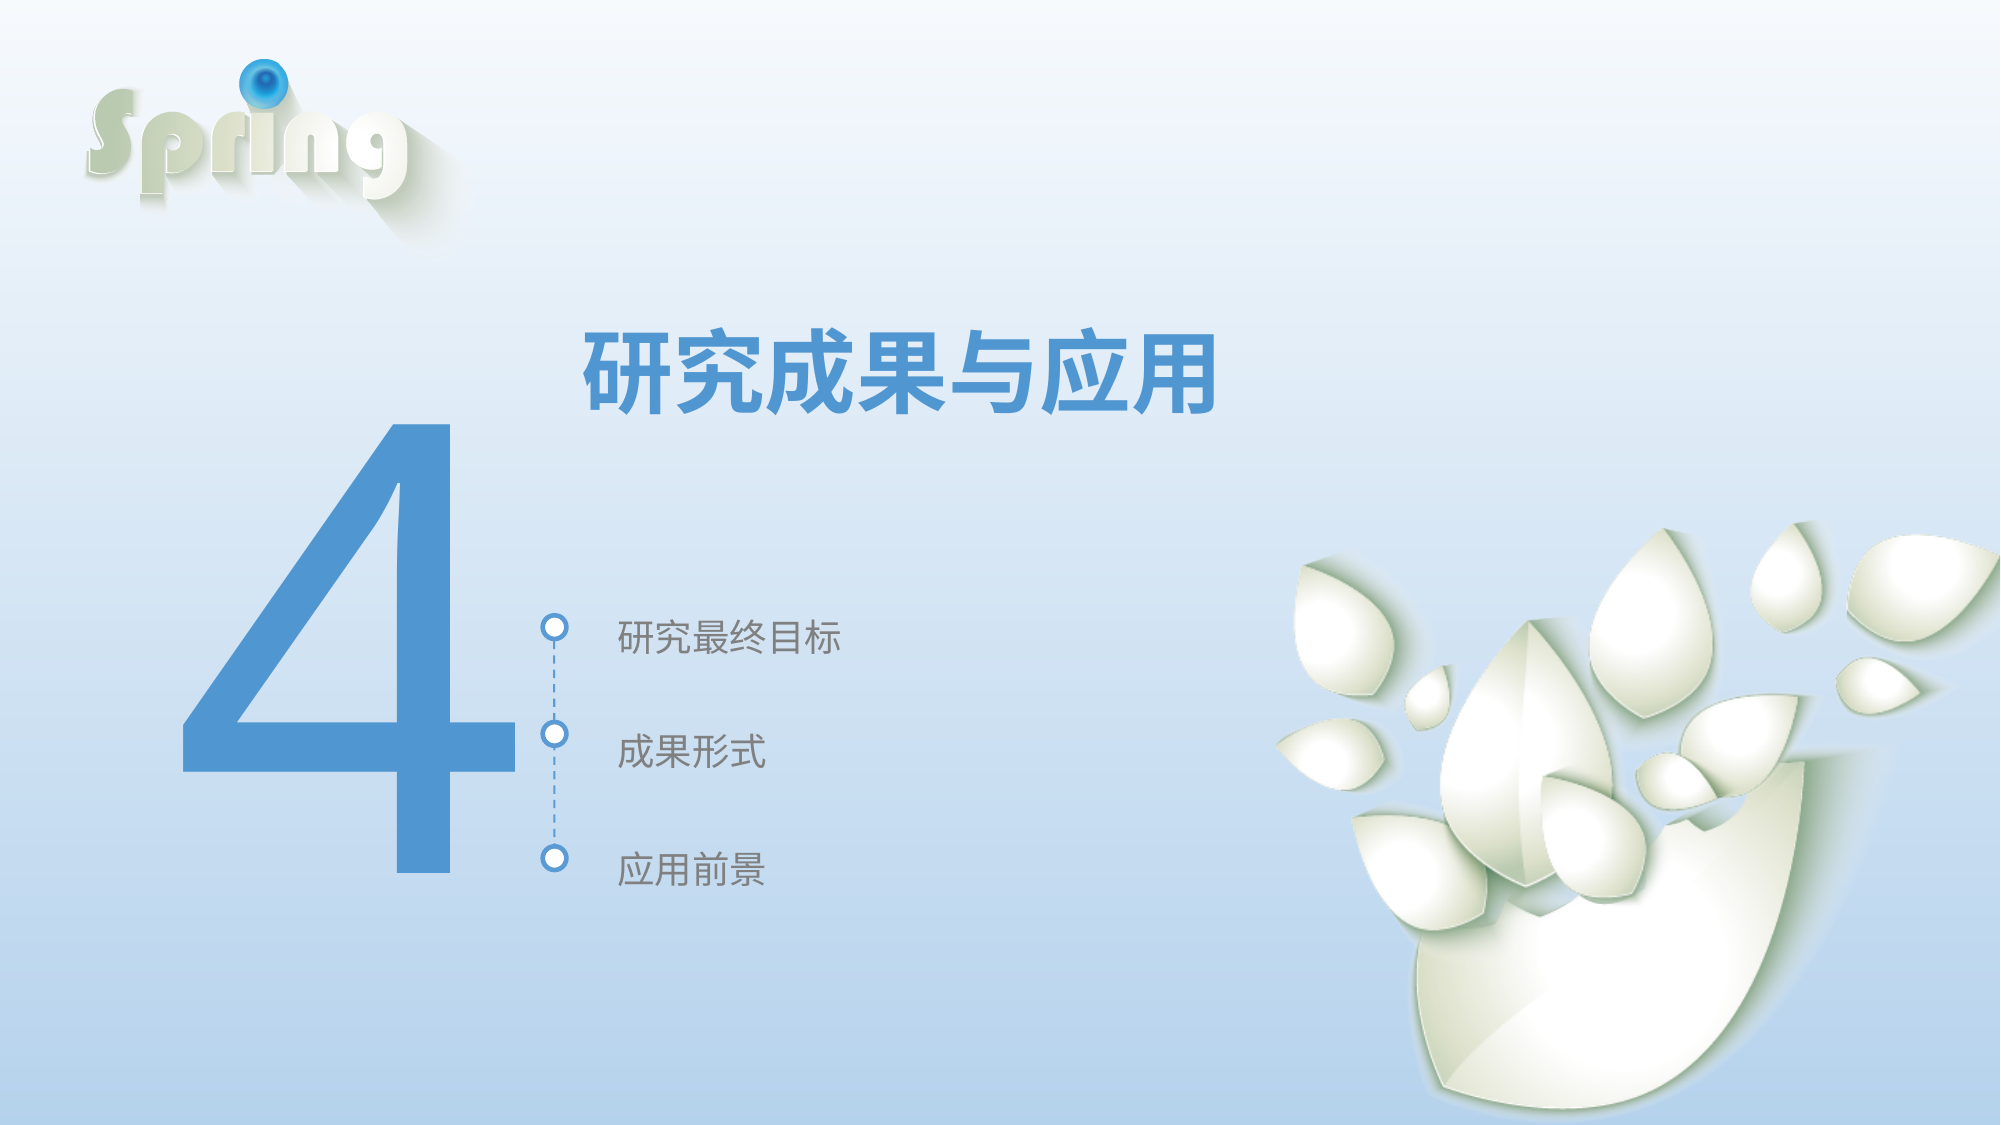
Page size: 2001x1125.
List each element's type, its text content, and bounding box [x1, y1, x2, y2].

text_box 4 [155, 240, 543, 1006]
text_box 研究成果与应用 [543, 306, 1352, 432]
text_box [555, 722, 567, 746]
text_box [543, 722, 554, 746]
text_box 成果形式 [602, 698, 1234, 781]
text_box 研究最终目标 [602, 584, 1234, 667]
picture [81, 59, 479, 264]
text_box [543, 846, 554, 870]
text_box [555, 846, 567, 870]
text_box [543, 615, 567, 639]
text_box 应用前景 [602, 816, 1234, 899]
picture [1275, 517, 2001, 1125]
